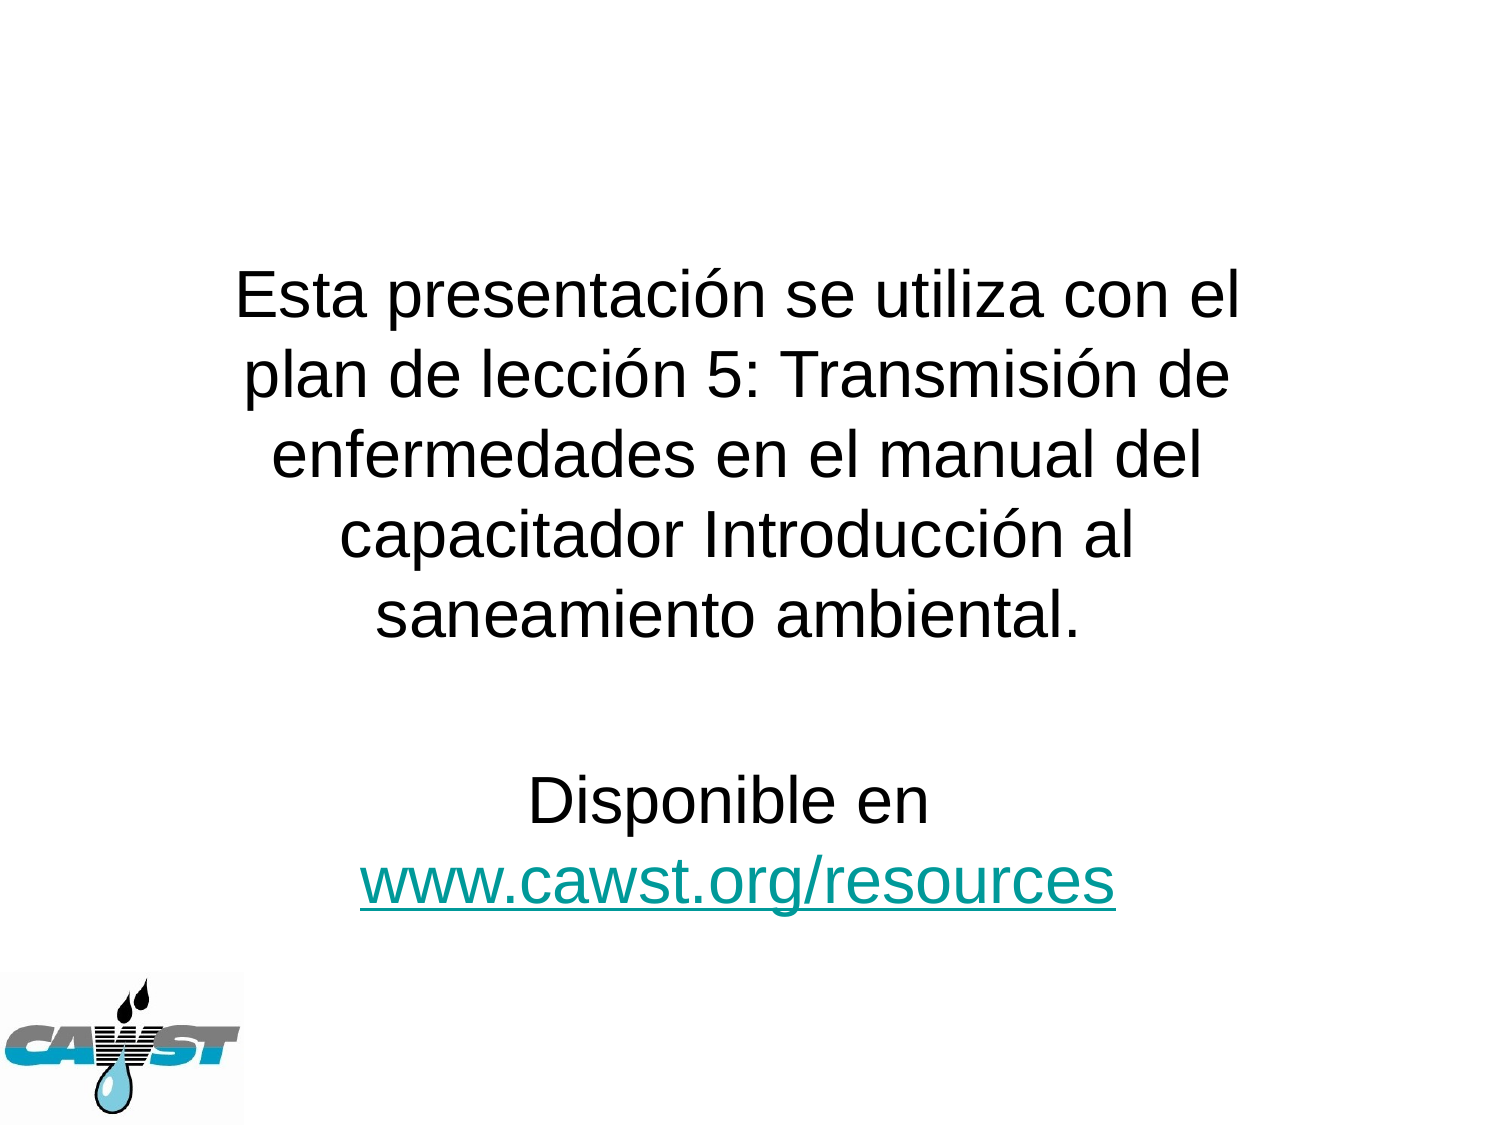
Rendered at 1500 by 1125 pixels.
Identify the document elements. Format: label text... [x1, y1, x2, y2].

picture [0, 972, 245, 1125]
text_box Esta presentación se utiliza con el plan de lección 5: Transmisión de enfermedades en el manual del capacitador Introducción al saneamiento ambiental. Disponible en www.cawst.org/resources [206, 243, 1270, 925]
